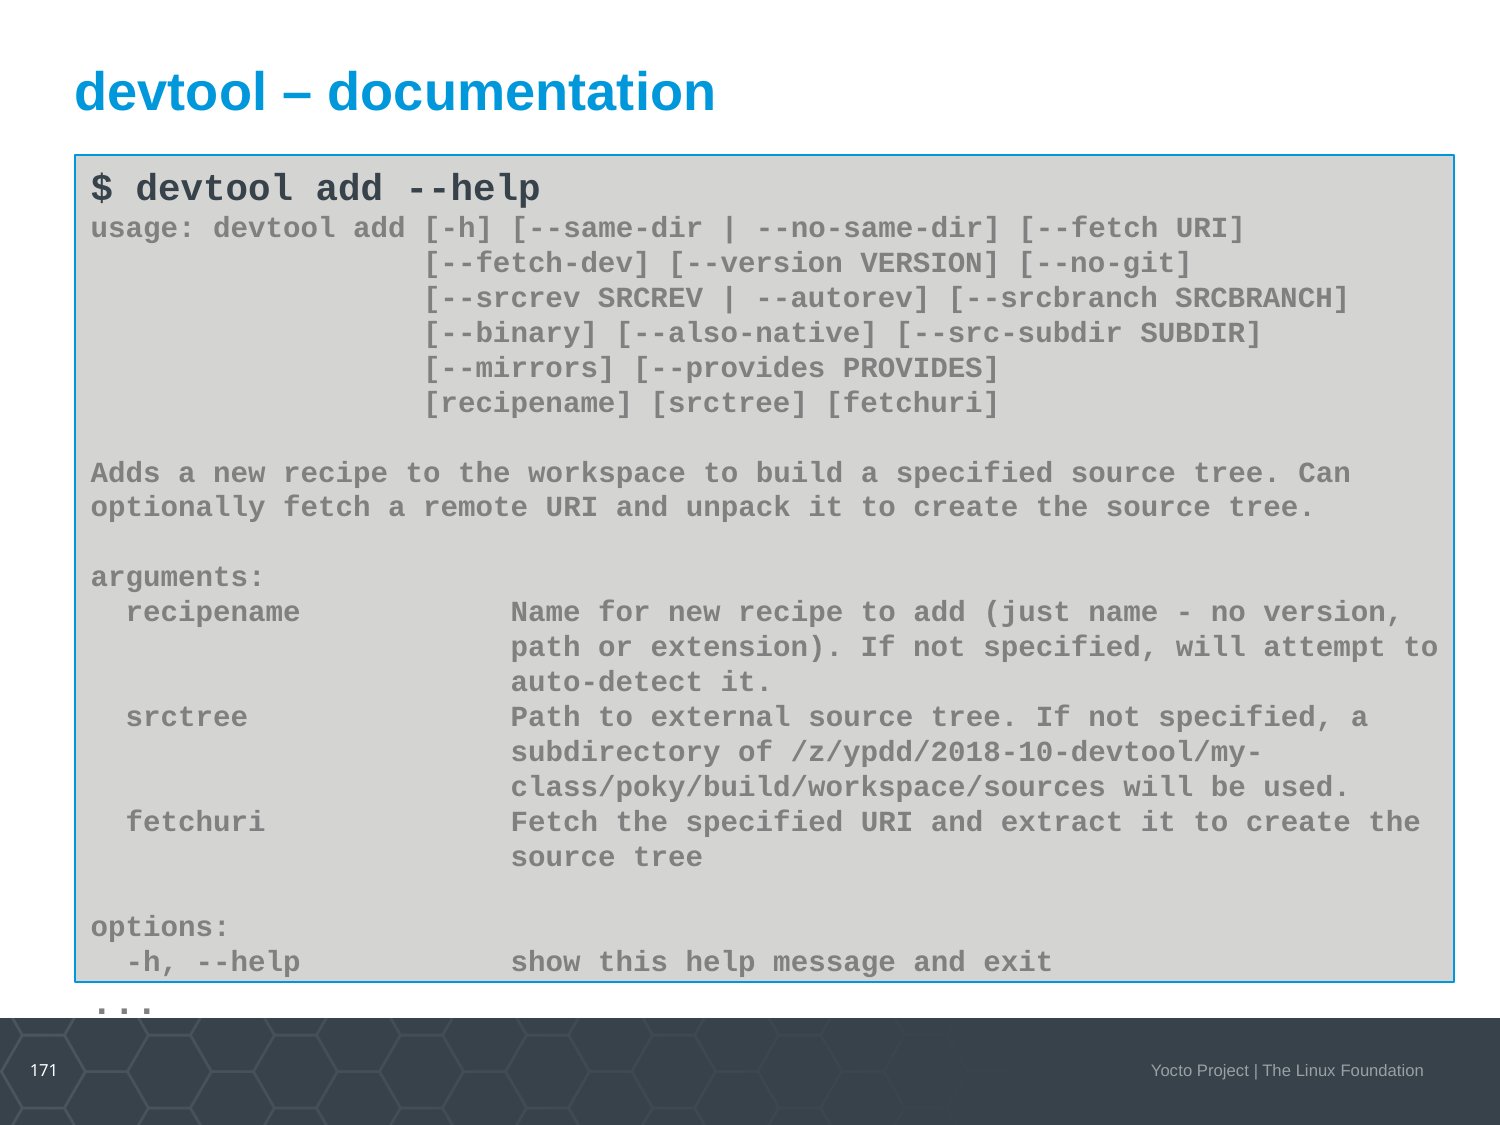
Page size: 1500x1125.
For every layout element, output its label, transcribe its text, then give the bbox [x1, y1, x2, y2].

text_box devtool – documentation [74, 66, 1424, 154]
picture [0, 0, 1500, 1125]
text_box $ devtool add --help usage: devtool add [-h] [--same-dir | --no-same-dir] [--fetch URI] [--fetch-dev] [--version VERSION] [--no-git] [--srcrev SRCREV | --autorev] [--srcbranch SRCBRANCH] [--binary] [--also-native] [--src-subdir SUBDIR] [--mirrors] [--provides PROVIDES] [recipename] [srctree] [fetchuri] Adds a new recipe to the workspace to build a specified source tree. Can optionally fetch a remote URI and unpack it to create the source tree. arguments: recipename Name for new recipe to add (just name - no version, path or extension). If not specified, will attempt to auto-detect it. srctree Path to external source tree. If not specified, a subdirectory of /z/ypdd/2018-10-devtool/my- class/poky/build/workspace/sources will be used. fetchuri Fetch the specified URI and extract it to create the source tree options: -h, --help show this help message and exit ... [74, 154, 1455, 983]
